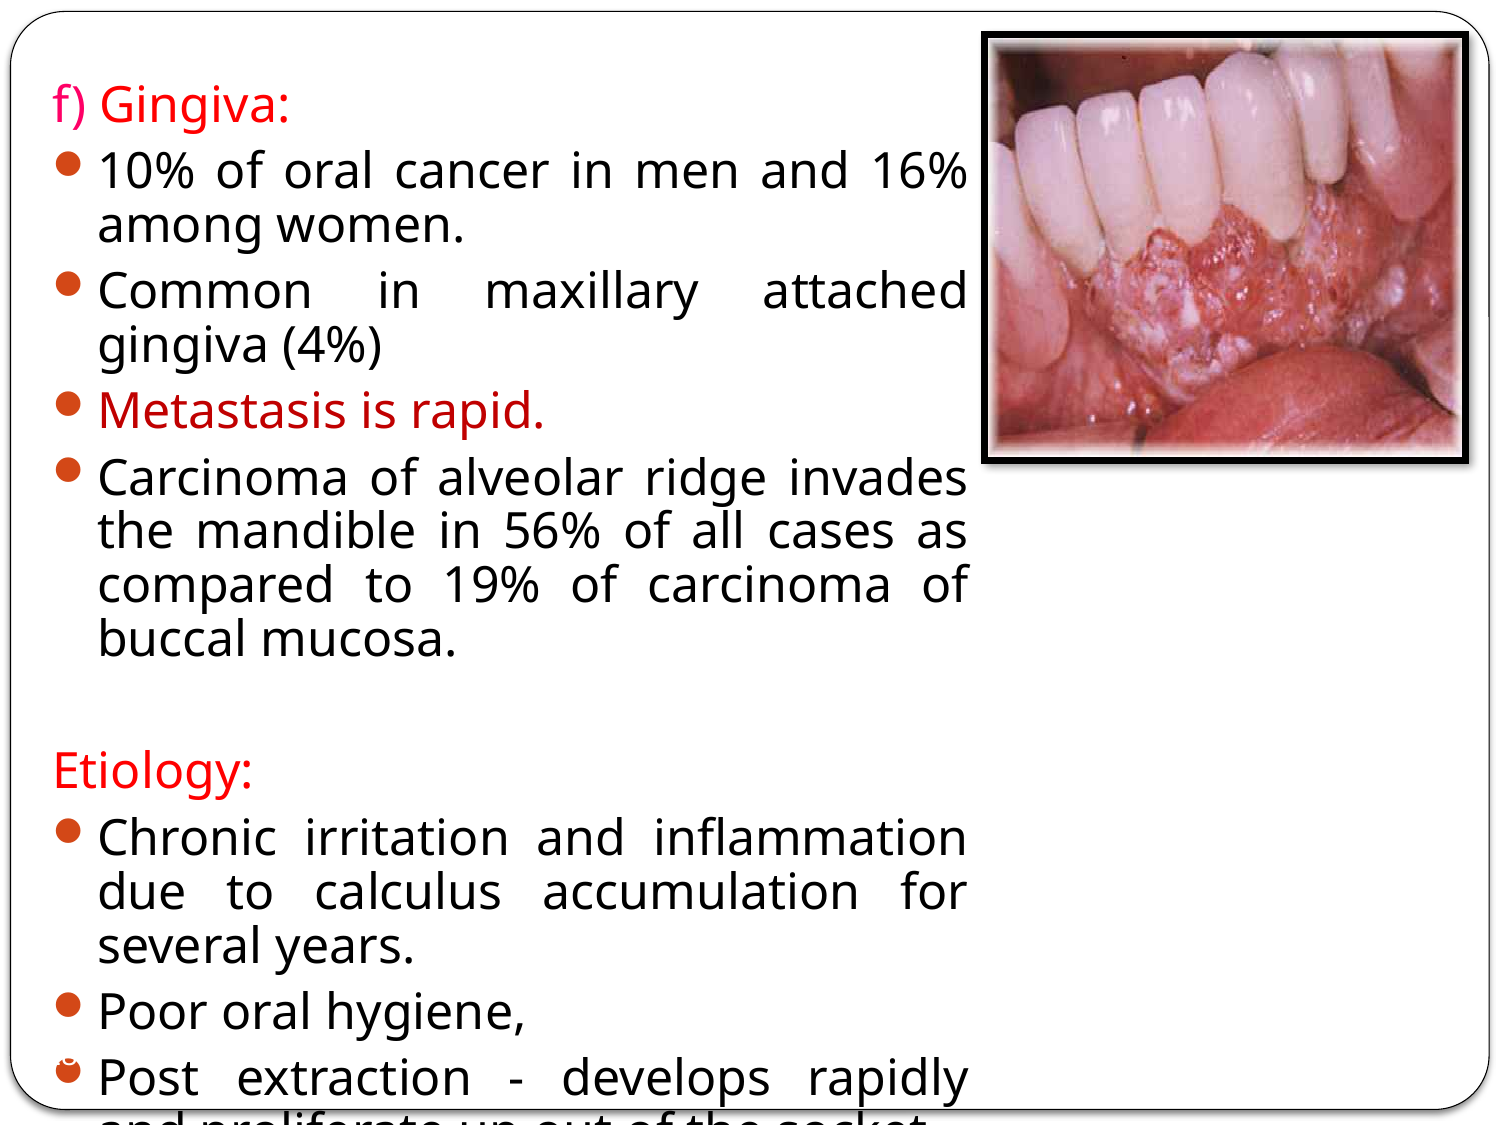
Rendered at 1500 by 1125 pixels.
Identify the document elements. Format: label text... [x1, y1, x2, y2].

slide_number 28 [23, 1018, 99, 1094]
list f) Gingiva: 10% of oral cancer in men and 16% among women. Common in maxillary attached gingiva (4%) Metastasis is rapid. Carcinoma of alveolar ridge invades the mandible in 56% of all cases as compared to 19% of carcinoma of buccal mucosa. Etiology: Chronic irritation and inflammation due to calculus accumulation for several years. Poor oral hygiene, Post extraction - develops rapidly and proliferate up out of the socket. [37, 0, 984, 1098]
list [987, 37, 1463, 458]
